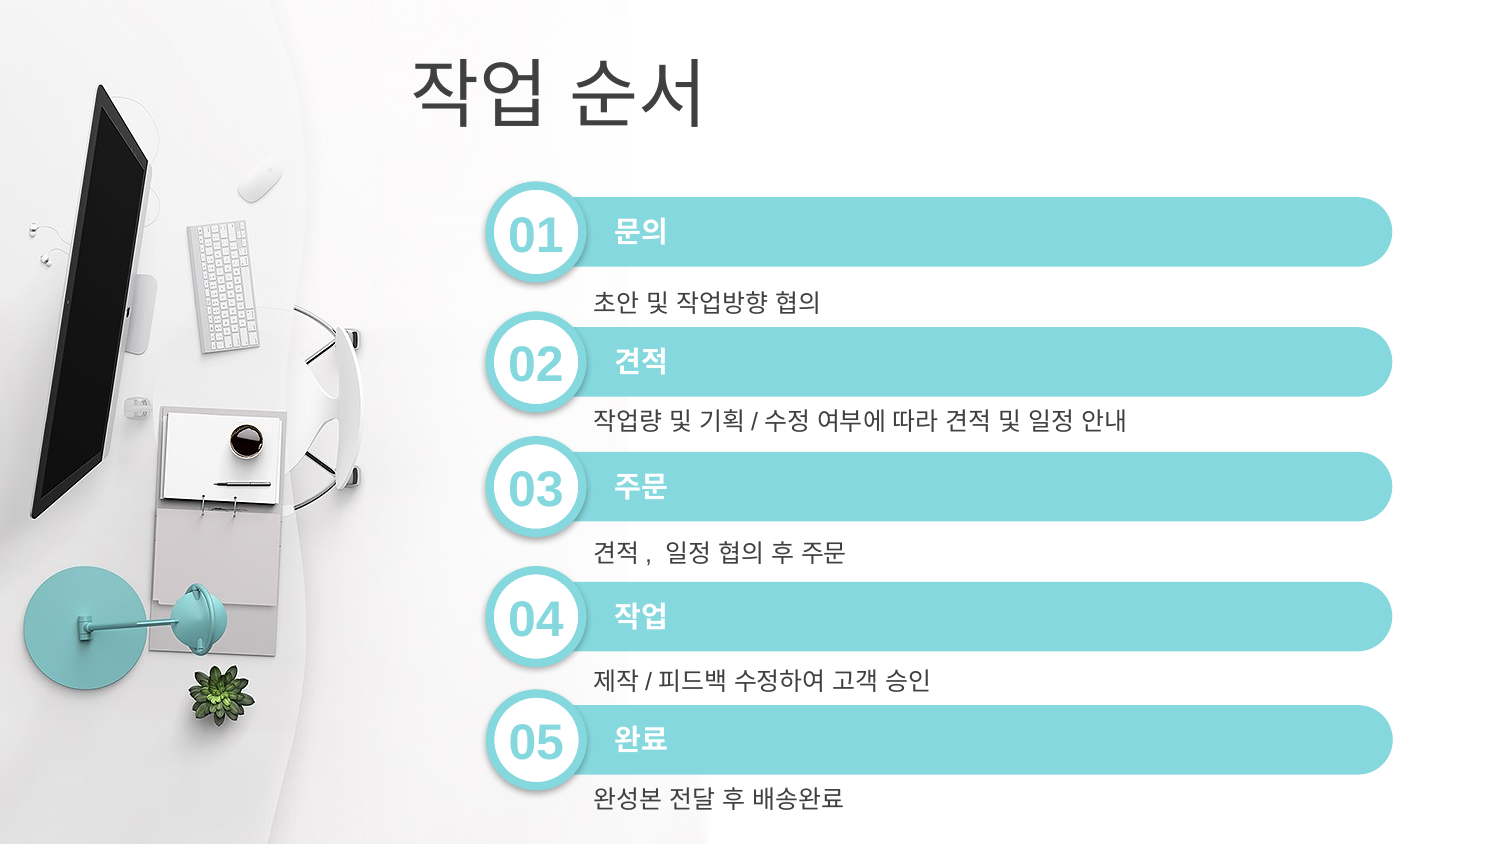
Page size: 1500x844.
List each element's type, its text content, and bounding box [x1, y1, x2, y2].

picture [0, 0, 1500, 844]
text_box 작업 순서 [395, 43, 1500, 139]
text_box 제작/피드백 수정하여 고객 승인 [578, 672, 1349, 691]
text_box 완성본 전달 후 배송완료 [578, 796, 1350, 822]
text_box 작업량 및 기획/수정 여부에 따라 견적 및 일정 안내 [578, 418, 1349, 438]
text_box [489, 439, 1393, 534]
text_box 초안 및 작업방향 협의 [578, 288, 1349, 313]
text_box 견적, 일정 협의 후 주문 [578, 541, 1349, 568]
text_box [489, 569, 1393, 664]
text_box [489, 693, 1393, 787]
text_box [489, 185, 1393, 279]
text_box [489, 315, 1393, 409]
